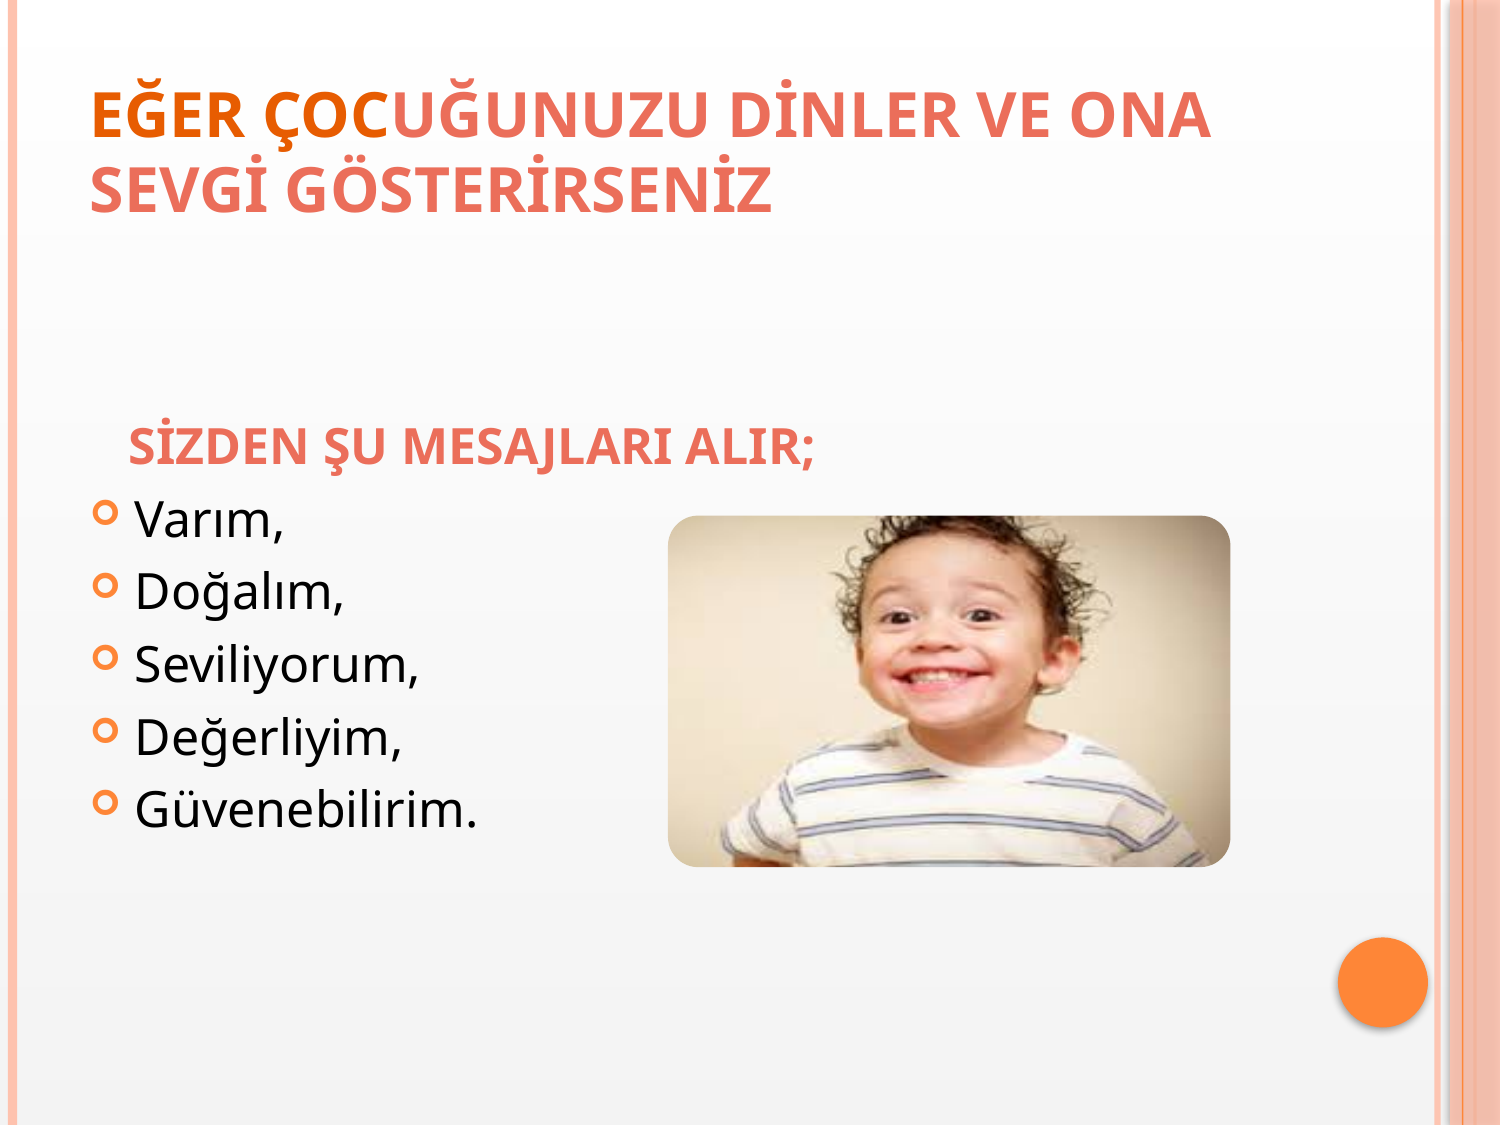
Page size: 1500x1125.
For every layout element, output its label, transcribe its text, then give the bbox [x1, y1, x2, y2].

list SİZDEN ŞU MESAJLARI ALIR; Varım, Doğalım, Seviliyorum, Değerliyim, Güvenebilirim. [75, 262, 1300, 1062]
title EĞER ÇOCUĞUNUZU DİNLER VE ONA SEVGİ GÖSTERİRSENİZ [75, 45, 1300, 233]
picture [667, 515, 1231, 868]
